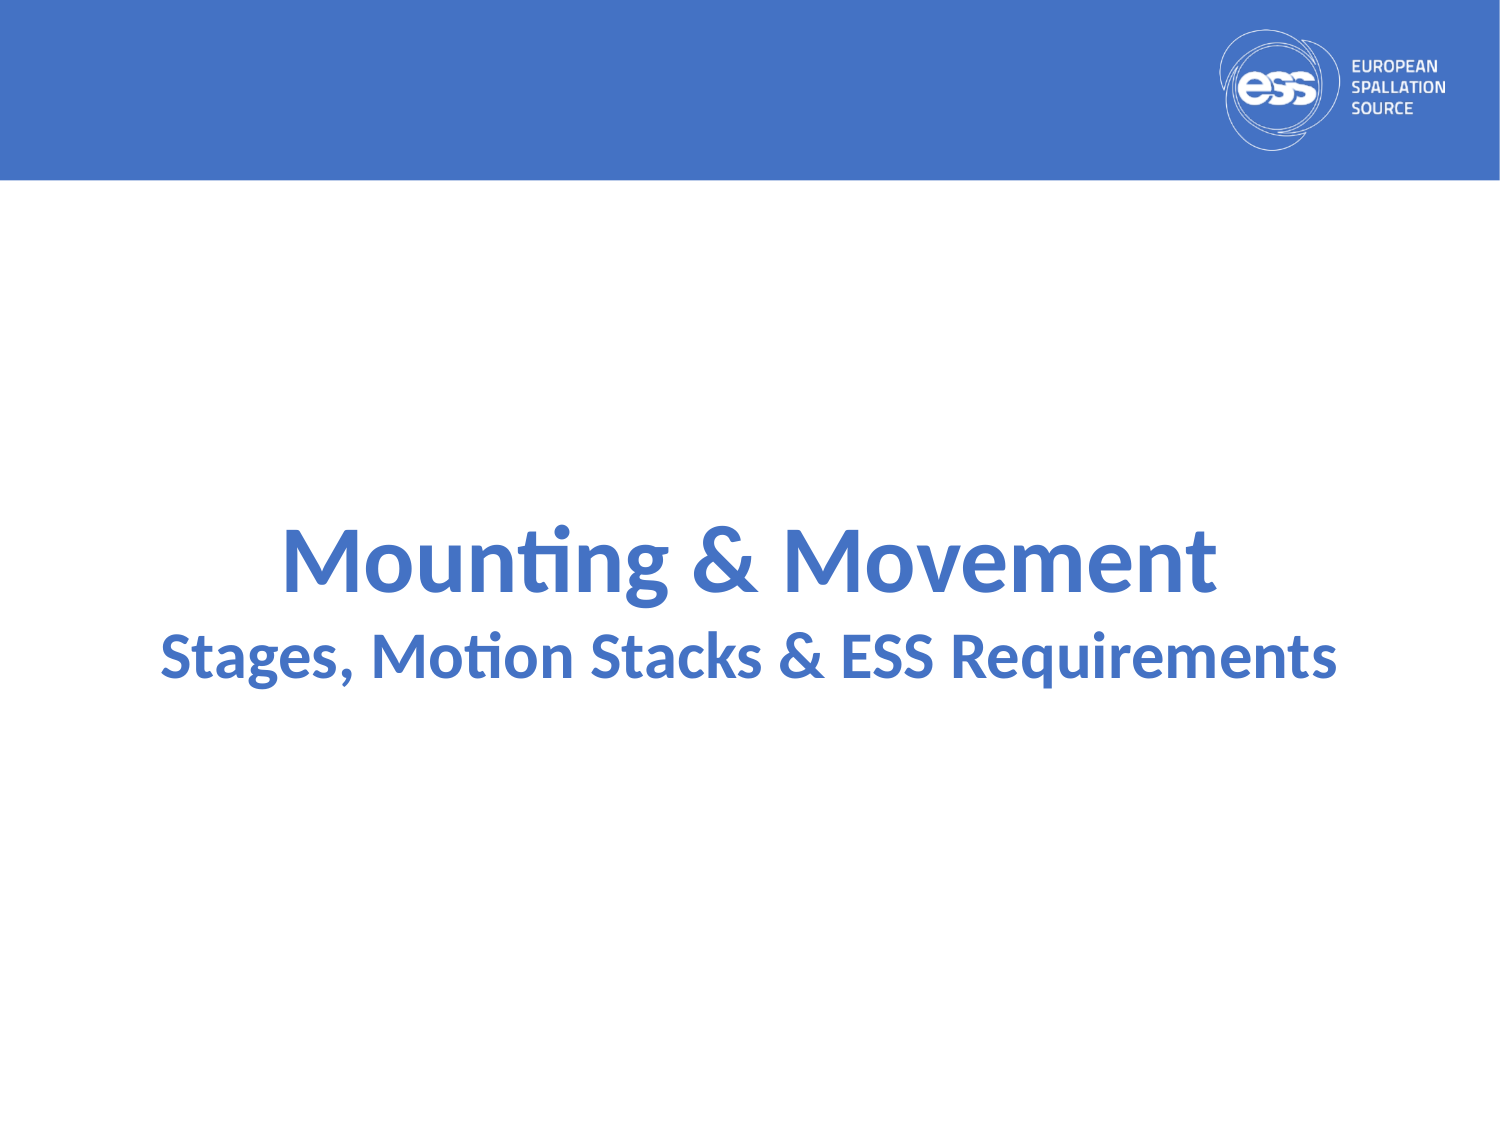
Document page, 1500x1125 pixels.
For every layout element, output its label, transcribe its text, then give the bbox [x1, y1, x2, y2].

text_box [0, 0, 1500, 181]
picture [1219, 29, 1445, 151]
text_box Mounting & Movement Stages, Motion Stacks & ESS Requirements [133, 489, 1366, 699]
